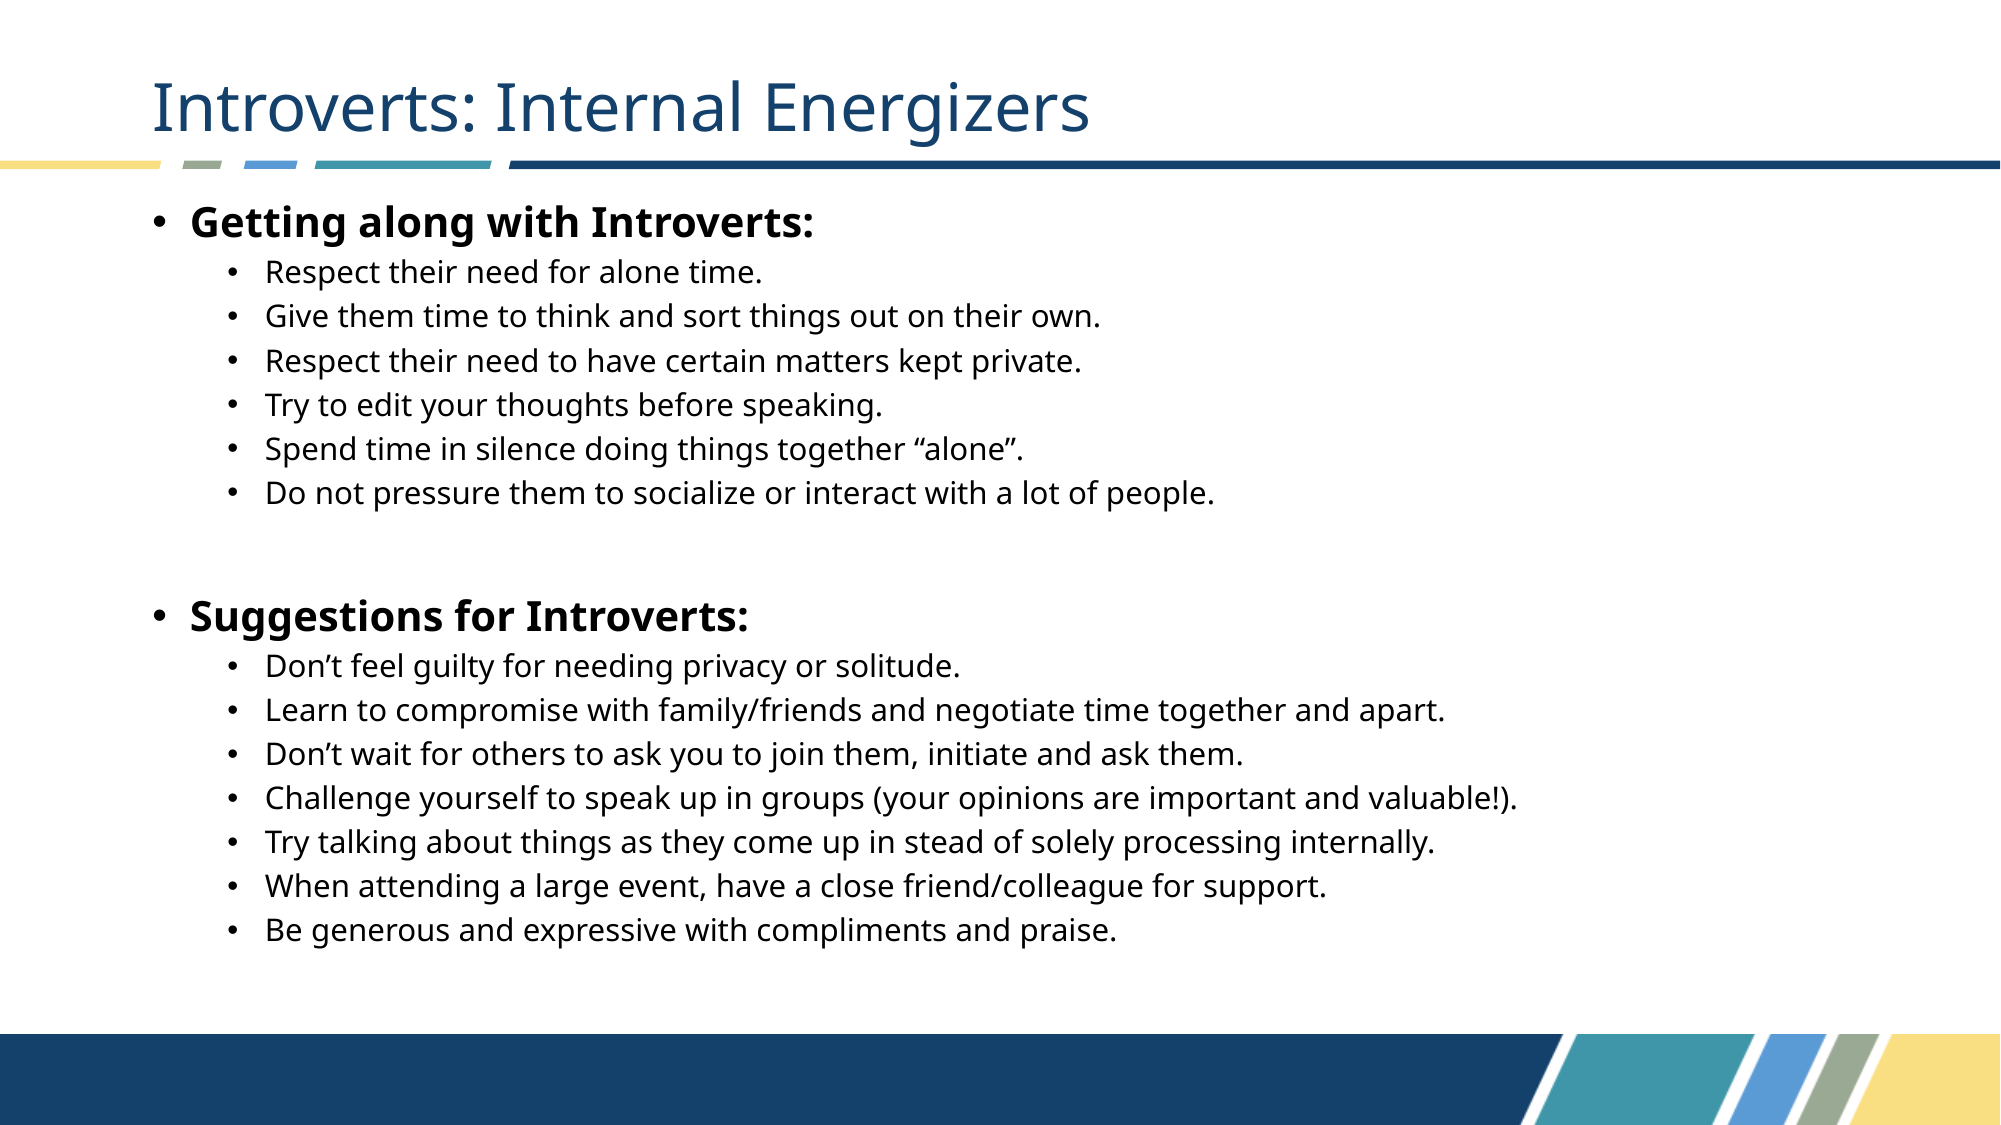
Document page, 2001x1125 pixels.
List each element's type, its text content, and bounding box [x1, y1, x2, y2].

list Getting along with Introverts: Respect their need for alone time. Give them time to think and sort things out on their own. Respect their need to have certain matters kept private. Try to edit your thoughts before speaking. Spend time in silence doing things together “alone”. Do not pressure them to socialize or interact with a lot of people. Suggestions for Introverts: Don’t feel guilty for needing privacy or solitude. Learn to compromise with family/friends and negotiate time together and apart. Don’t wait for others to ask you to join them, initiate and ask them. Challenge yourself to speak up in groups (your opinions are important and valuable!). Try talking about things as they come up in stead of solely processing internally. When attending a large event, have a close friend/colleague for support. Be generous and expressive with compliments and praise. [137, 194, 1863, 1014]
title Introverts: Internal Energizers [137, 59, 1863, 161]
picture [0, 1034, 2000, 1125]
